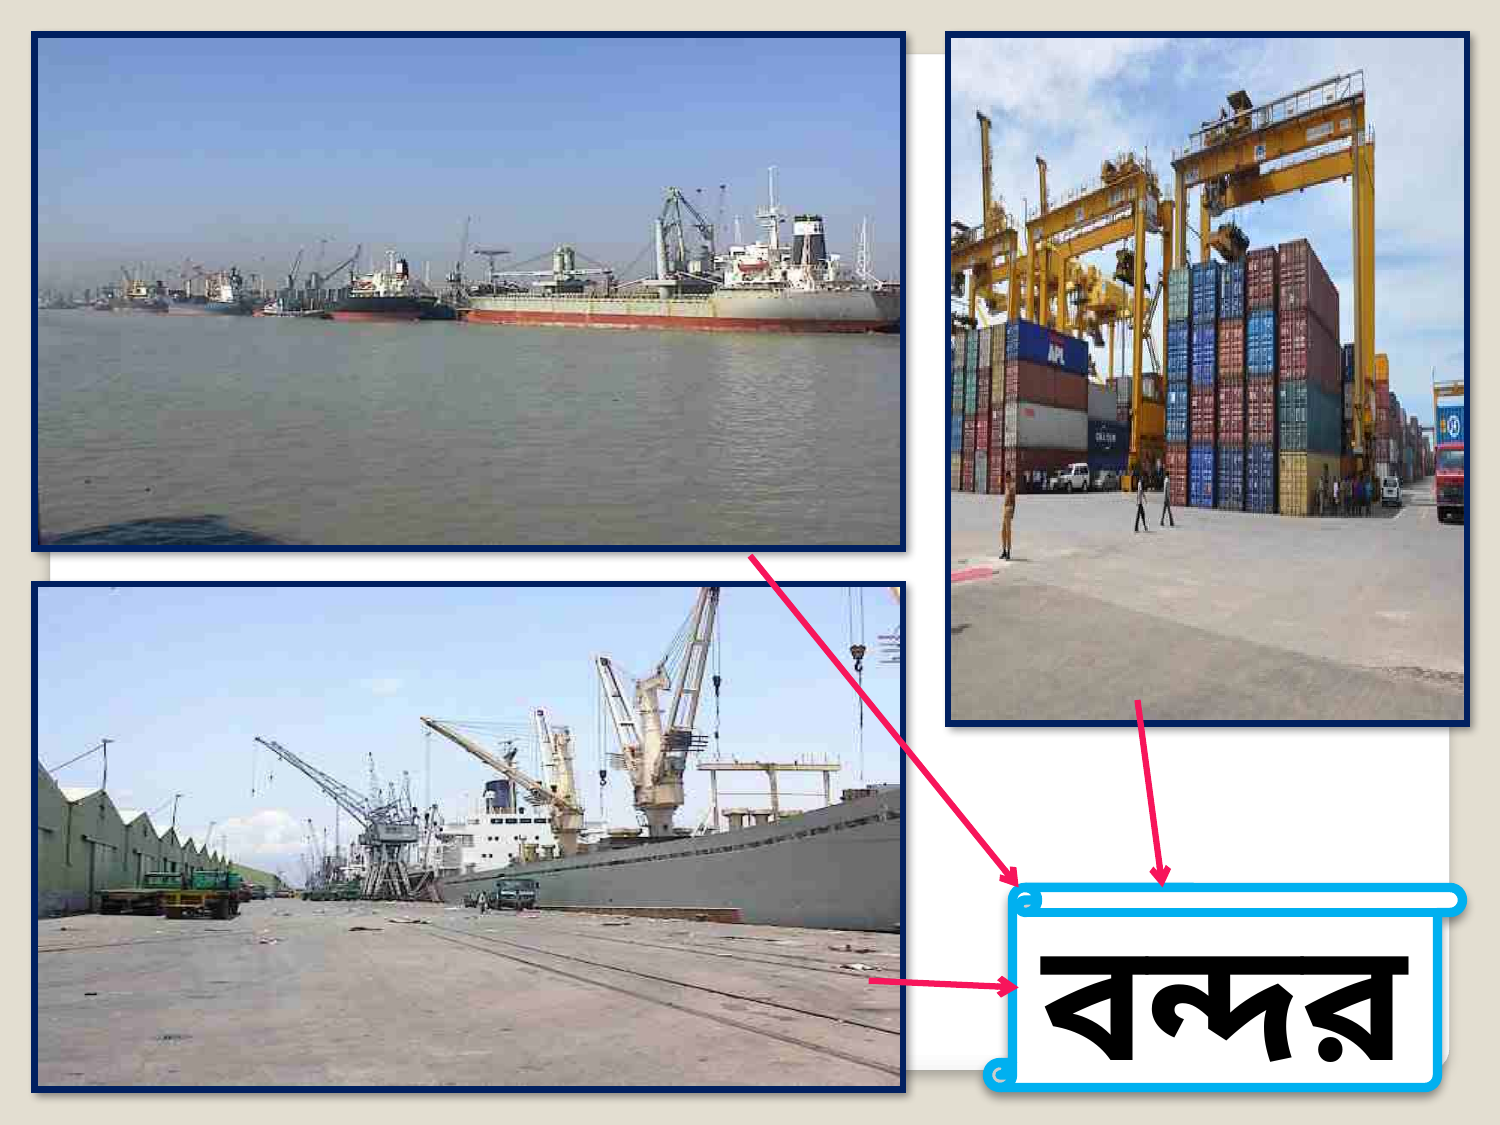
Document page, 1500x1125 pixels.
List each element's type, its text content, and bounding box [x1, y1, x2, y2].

picture [950, 37, 1464, 721]
text_box বন্দর [987, 887, 1463, 1088]
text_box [1137, 699, 1163, 888]
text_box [749, 555, 1019, 888]
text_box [868, 980, 1019, 988]
picture [37, 587, 901, 1087]
picture [37, 37, 901, 546]
